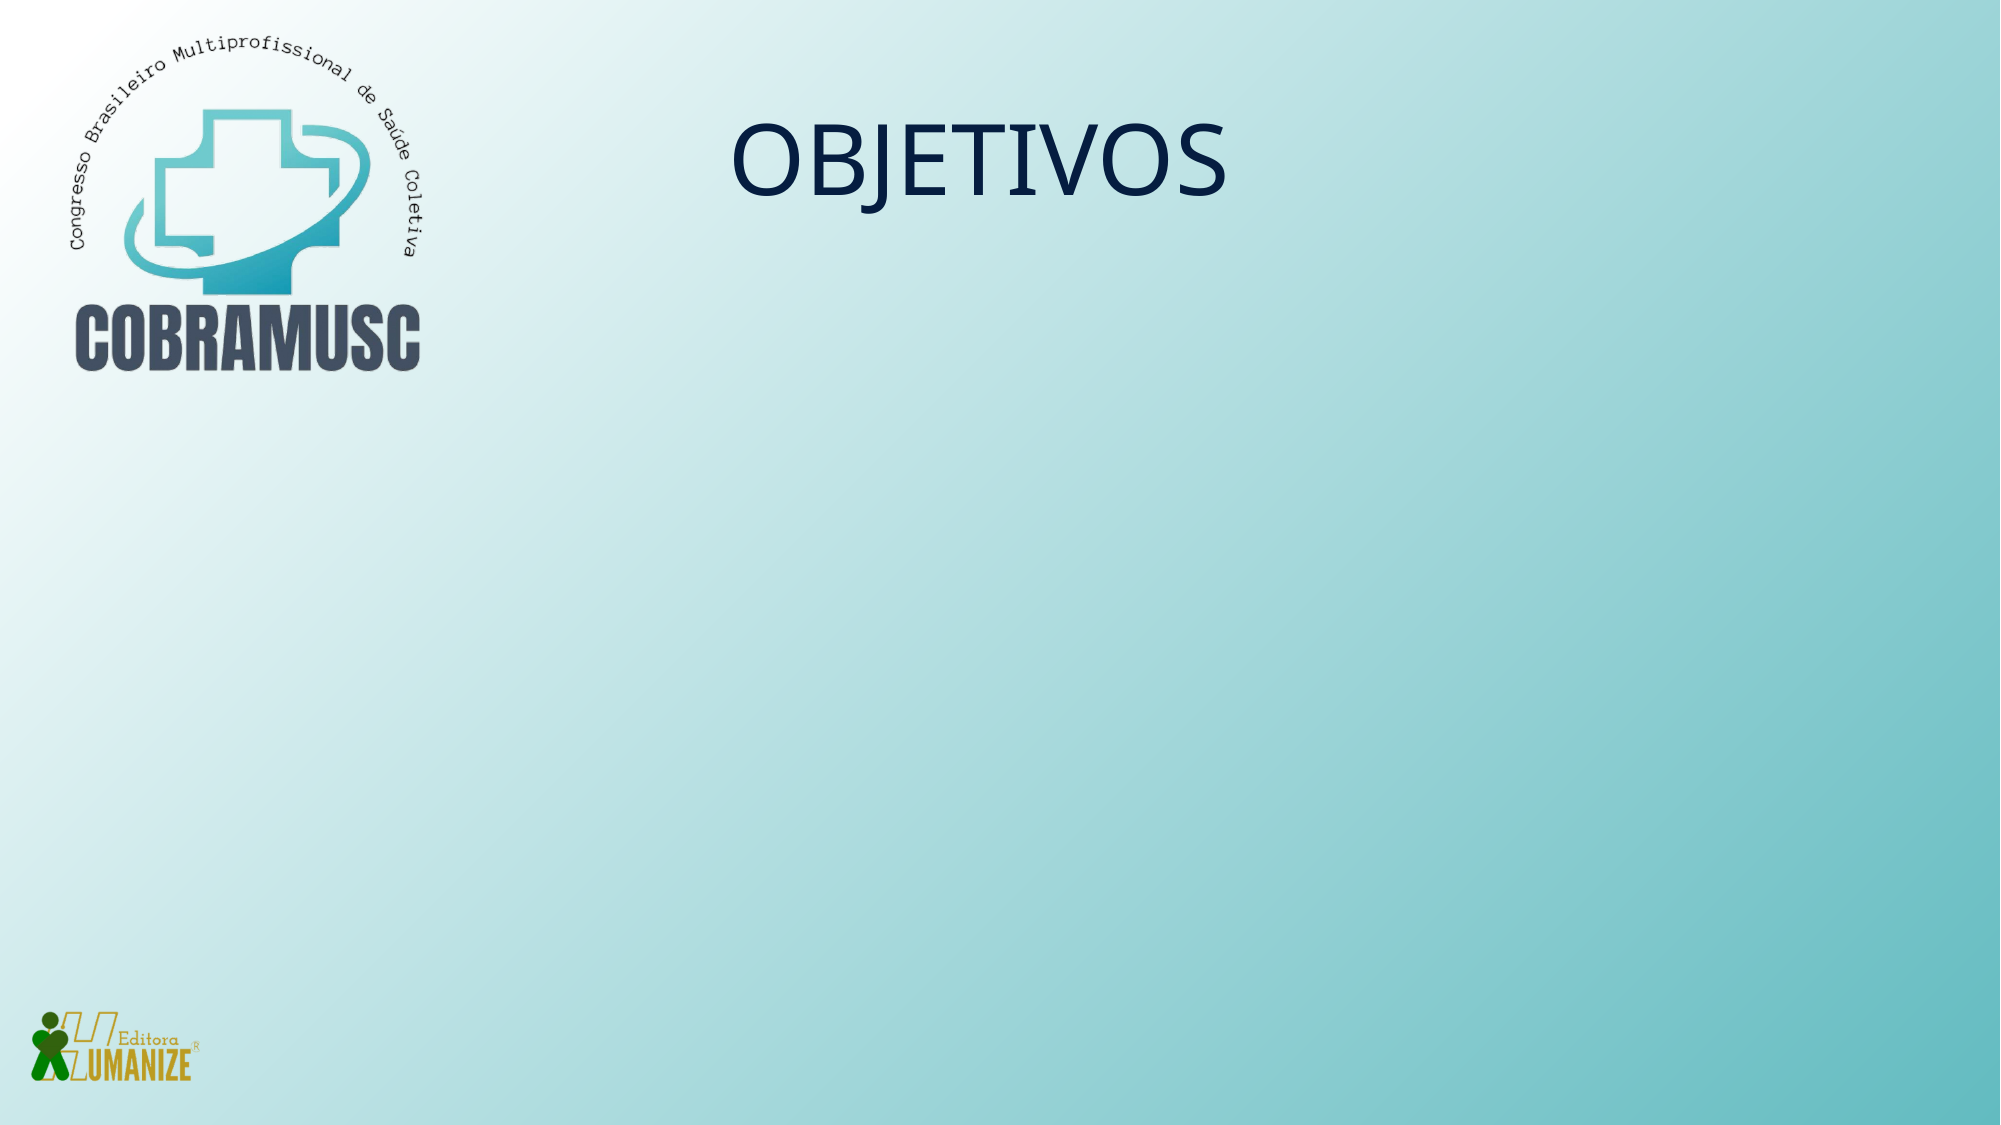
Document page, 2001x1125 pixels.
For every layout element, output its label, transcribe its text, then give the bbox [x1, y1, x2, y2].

text_box OBJETIVOS [448, 109, 1606, 216]
picture [25, 977, 200, 1125]
picture [49, 0, 444, 389]
